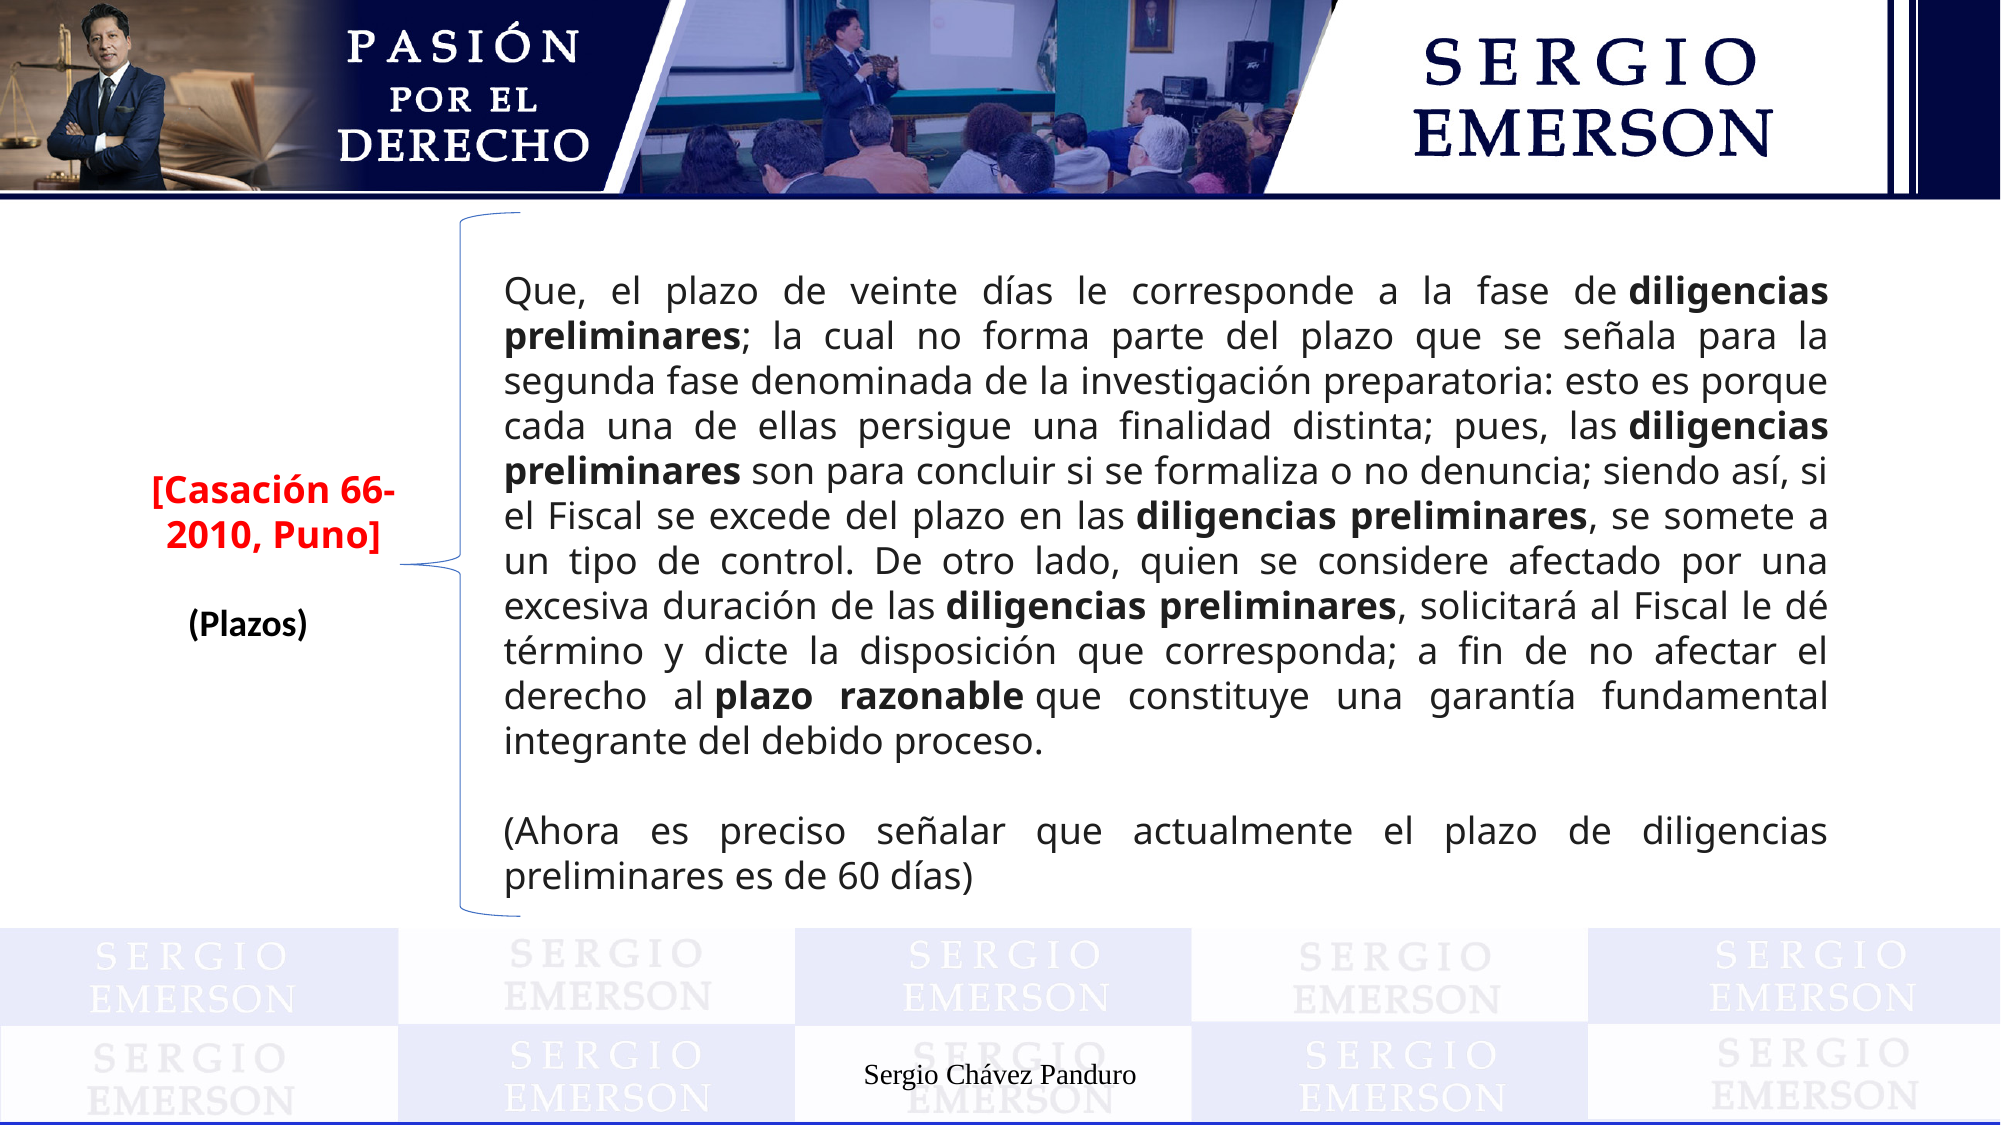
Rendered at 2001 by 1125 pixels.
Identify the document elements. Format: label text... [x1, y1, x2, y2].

text_box (Plazos) [173, 591, 362, 652]
footer Sergio Chávez Panduro [662, 1042, 1338, 1103]
picture [0, 0, 2001, 1125]
text_box [Casación 66-2010, Puno] [97, 458, 450, 564]
text_box [399, 212, 521, 917]
text_box Que, el plazo de veinte días le corresponde a la fase de diligencias preliminares; la cual no forma parte del plazo que se señala para la segunda fase denominada de la investigación preparatoria: esto es porque cada una de ellas persigue una finalidad distinta; pues, las diligencias preliminares son para concluir si se formaliza o no denuncia; siendo así, si el Fiscal se excede del plazo en las diligencias preliminares, se somete a un tipo de control. De otro lado, quien se considere afectado por una excesiva duración de las diligencias preliminares, solicitará al Fiscal le dé término y dicte la disposición que corresponda; a fin de no afectar el derecho al plazo razonable que constituye una garantía fundamental integrante del debido proceso. (Ahora es preciso señalar que actualmente el plazo de diligencias preliminares es de 60 días) [488, 259, 1845, 905]
